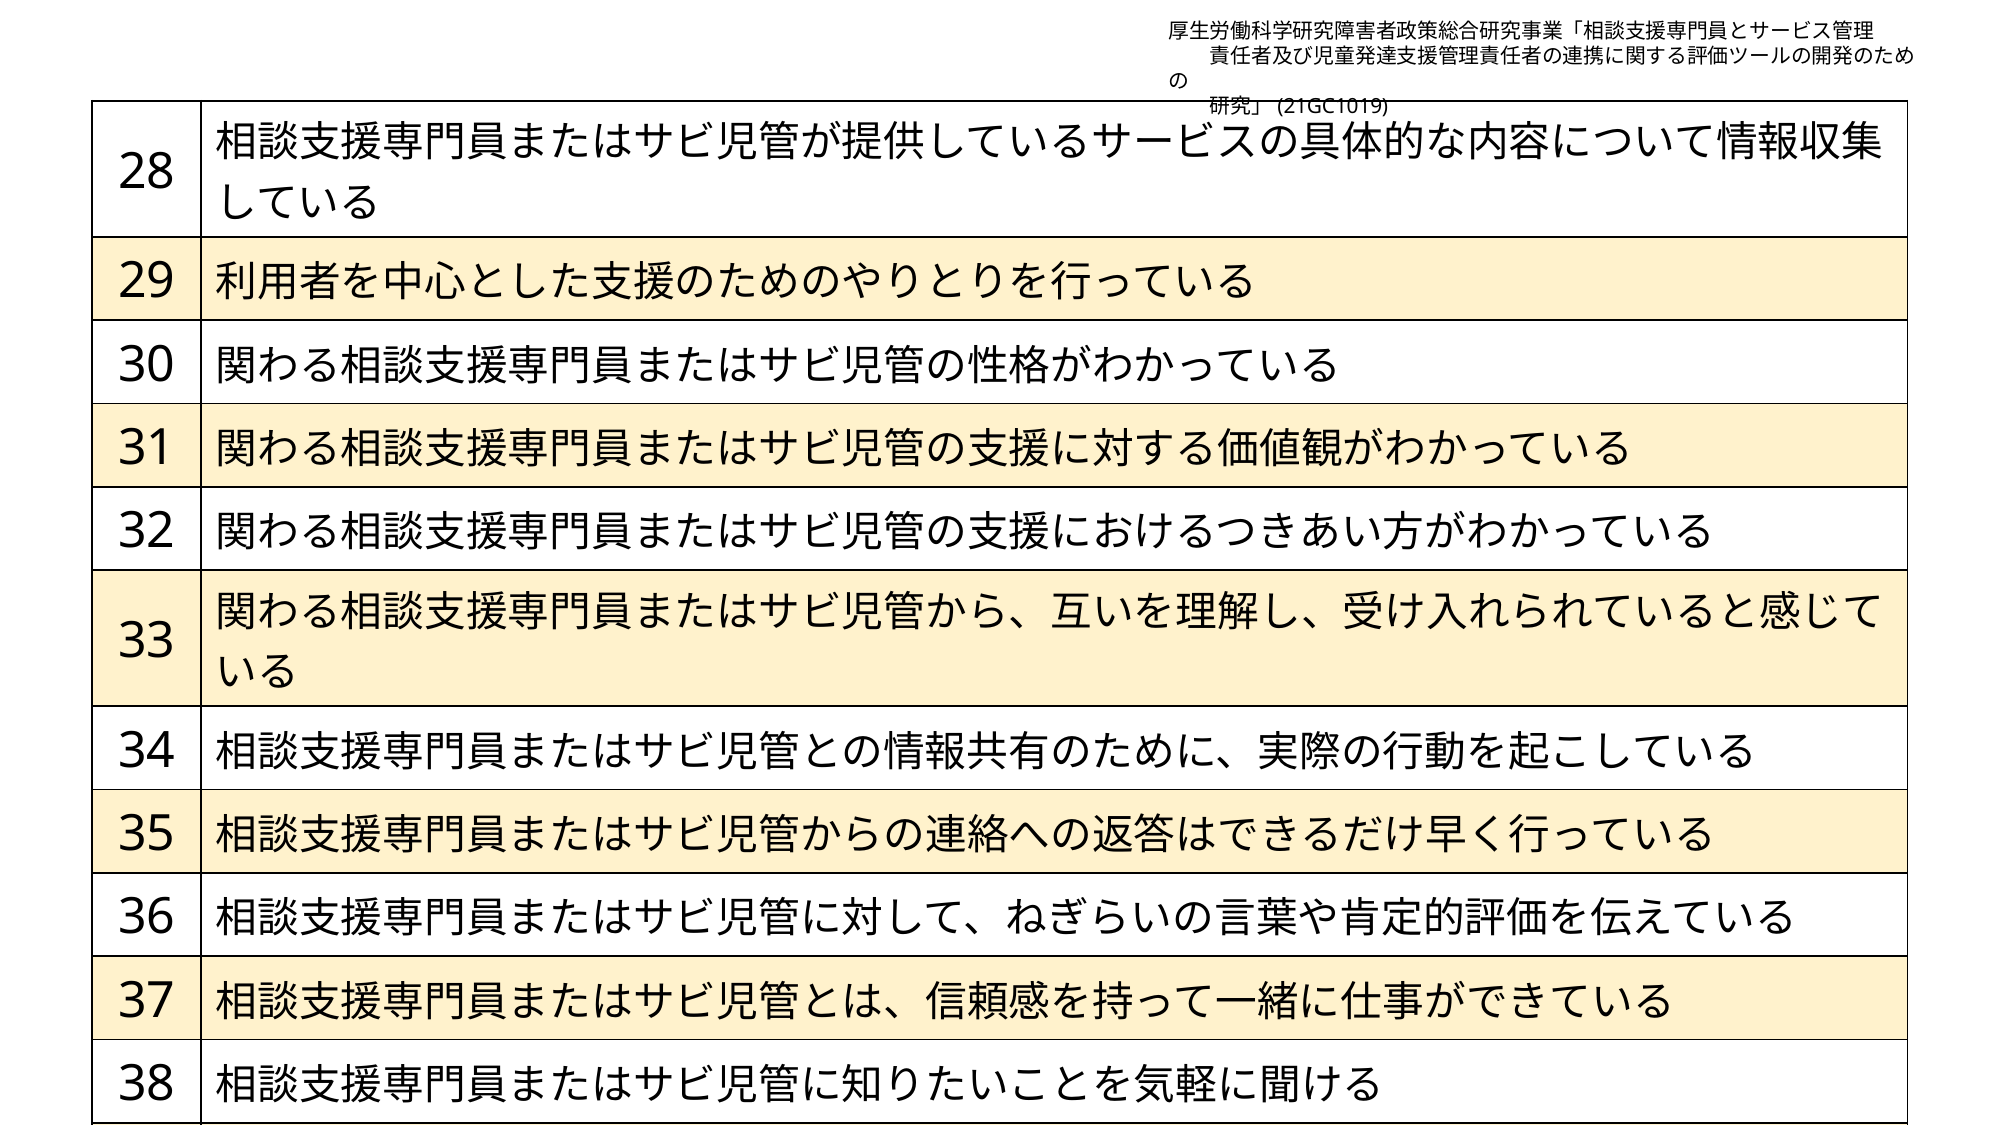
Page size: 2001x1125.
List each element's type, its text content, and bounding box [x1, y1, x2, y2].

table_cell 利用者を中心とした支援のためのやりとりを行っている [202, 238, 1907, 319]
text_box 厚生労働科学研究障害者政策総合研究事業「相談支援専門員とサービス管理 責任者及び児童発達支援管理責任者の連携に関する評価ツールの開発のための 研究」(21GC1019) [1153, 9, 1940, 125]
table_cell 相談支援専門員またはサビ児管に知りたいことを気軽に聞ける [202, 1040, 1907, 1122]
table_cell 相談支援専門員またはサビ児管からの連絡への返答はできるだけ早く行っている [202, 790, 1907, 872]
table_cell 相談支援専門員またはサビ児管に対して、ねぎらいの言葉や肯定的評価を伝えている [202, 874, 1907, 955]
table_cell 31 [93, 404, 200, 486]
table_header 28 [93, 102, 200, 236]
table_cell 相談支援専門員またはサビ児管とは、信頼感を持って一緒に仕事ができている [202, 957, 1907, 1039]
table_cell 関わる相談支援専門員またはサビ児管の支援に対する価値観がわかっている [202, 404, 1907, 486]
table_cell 35 [93, 790, 200, 872]
table_cell 関わる相談支援専門員またはサビ児管の支援におけるつきあい方がわかっている [202, 488, 1907, 569]
table_cell 34 [93, 707, 200, 789]
table_cell 関わる相談支援専門員またはサビ児管から、互いを理解し、受け入れられていると感じている [202, 571, 1907, 705]
table_cell 36 [93, 874, 200, 955]
table_cell 29 [93, 238, 200, 319]
table_cell 32 [93, 488, 200, 569]
table_cell 33 [93, 571, 200, 705]
table_cell 37 [93, 957, 200, 1039]
table_header 相談支援専門員またはサビ児管が提供しているサービスの具体的な内容について情報収集している [202, 102, 1907, 236]
table_cell 相談支援専門員またはサビ児管との情報共有のために、実際の行動を起こしている [202, 707, 1907, 789]
table_cell 関わる相談支援専門員またはサビ児管の性格がわかっている [202, 321, 1907, 403]
table_cell 30 [93, 321, 200, 403]
table_cell 38 [93, 1040, 200, 1122]
